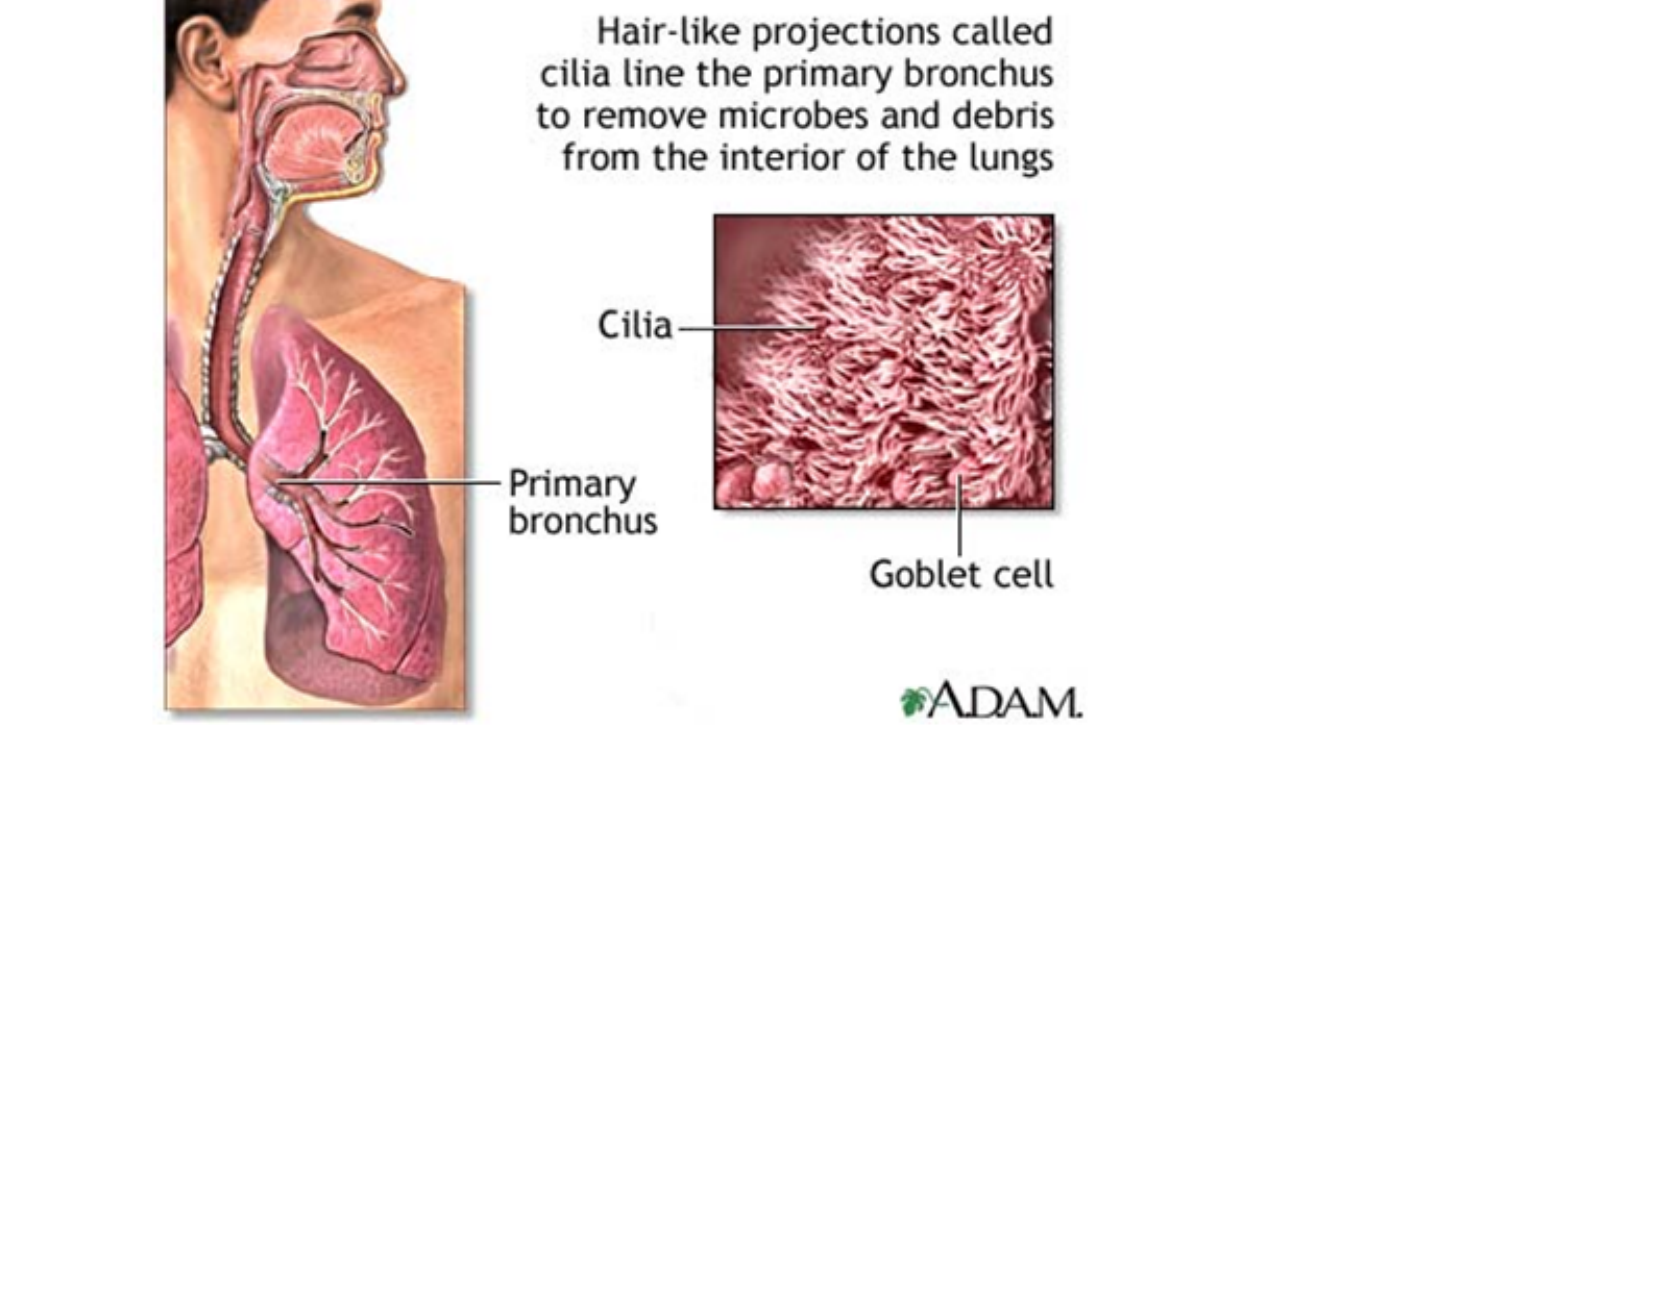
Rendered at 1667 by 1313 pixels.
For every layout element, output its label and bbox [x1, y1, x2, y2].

picture [120, 0, 1122, 728]
